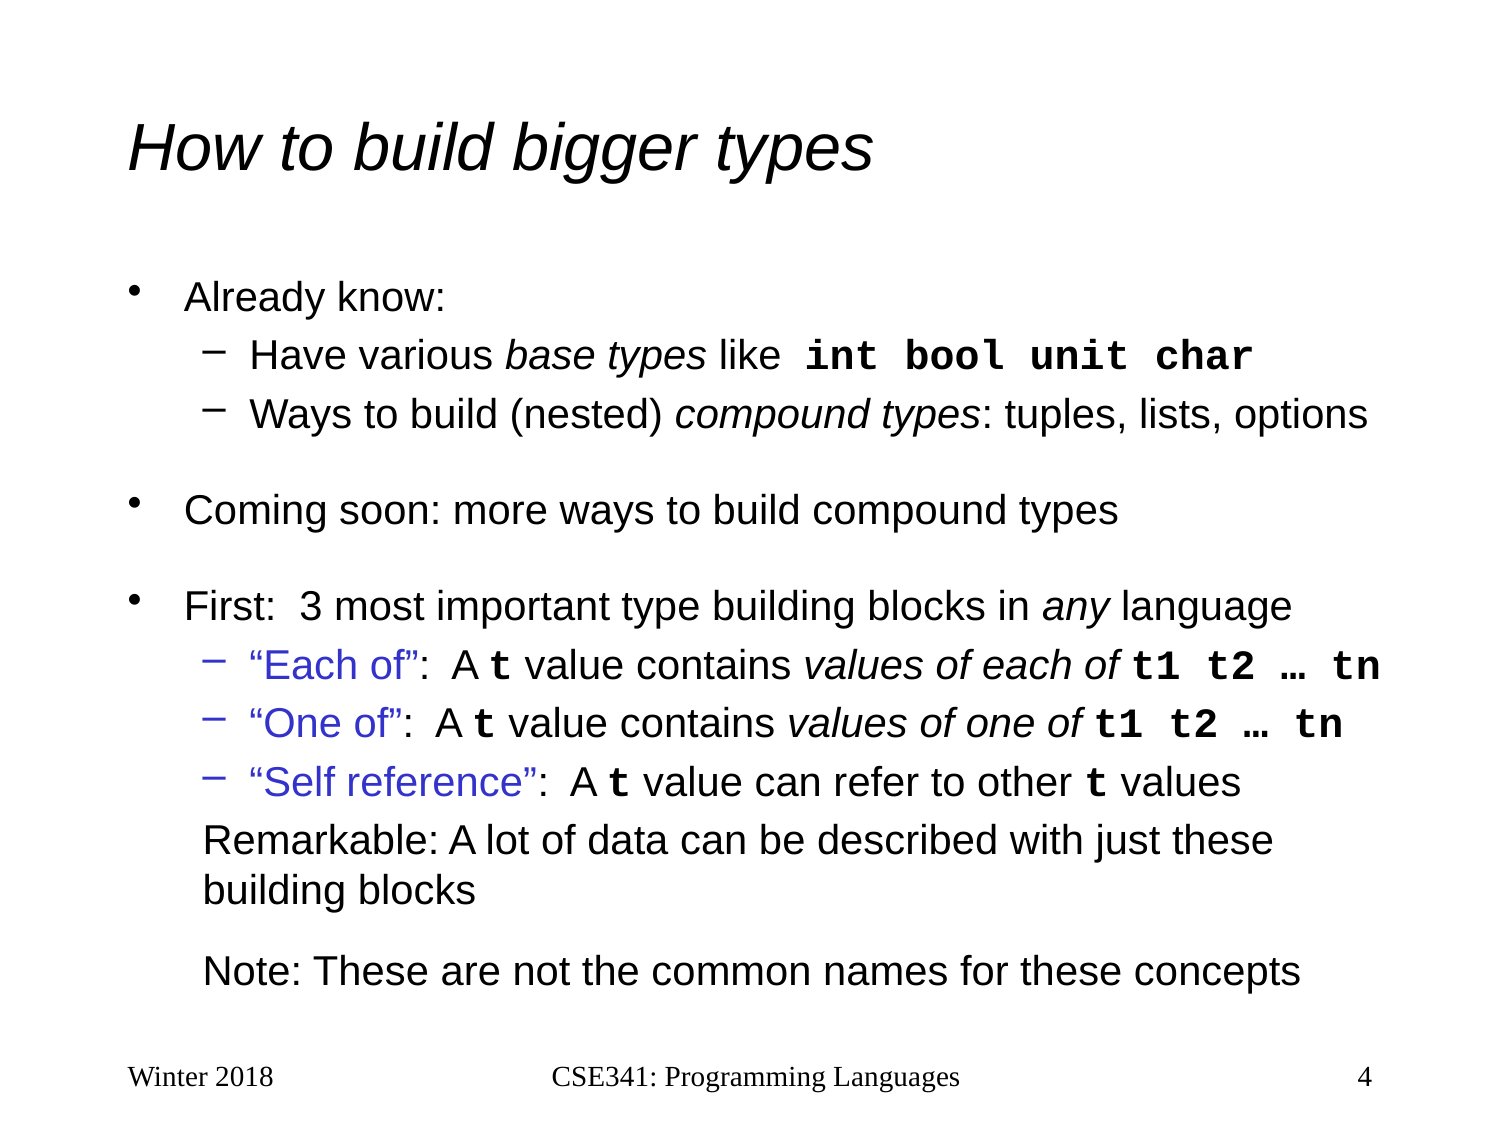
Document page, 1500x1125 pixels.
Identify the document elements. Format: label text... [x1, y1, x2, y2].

footer CSE341: Programming Languages [474, 1049, 1038, 1125]
slide_number 4 [1074, 1049, 1388, 1125]
slide_number Winter 2018 [112, 1049, 426, 1125]
title How to build bigger types [112, 49, 1388, 238]
list Already know: Have various base types like int bool unit char Ways to build (nested) compound types: tuples, lists, options Coming soon: more ways to build compound types First: 3 most important type building blocks in any language “Each of”: A t value contains values of each of t1 t2 … tn “One of”: A t value contains values of one of t1 t2 … tn “Self reference”: A t value can refer to other t values Remarkable: A lot of data can be described with just these building blocks Note: These are not the common names for these concepts [112, 262, 1413, 1001]
